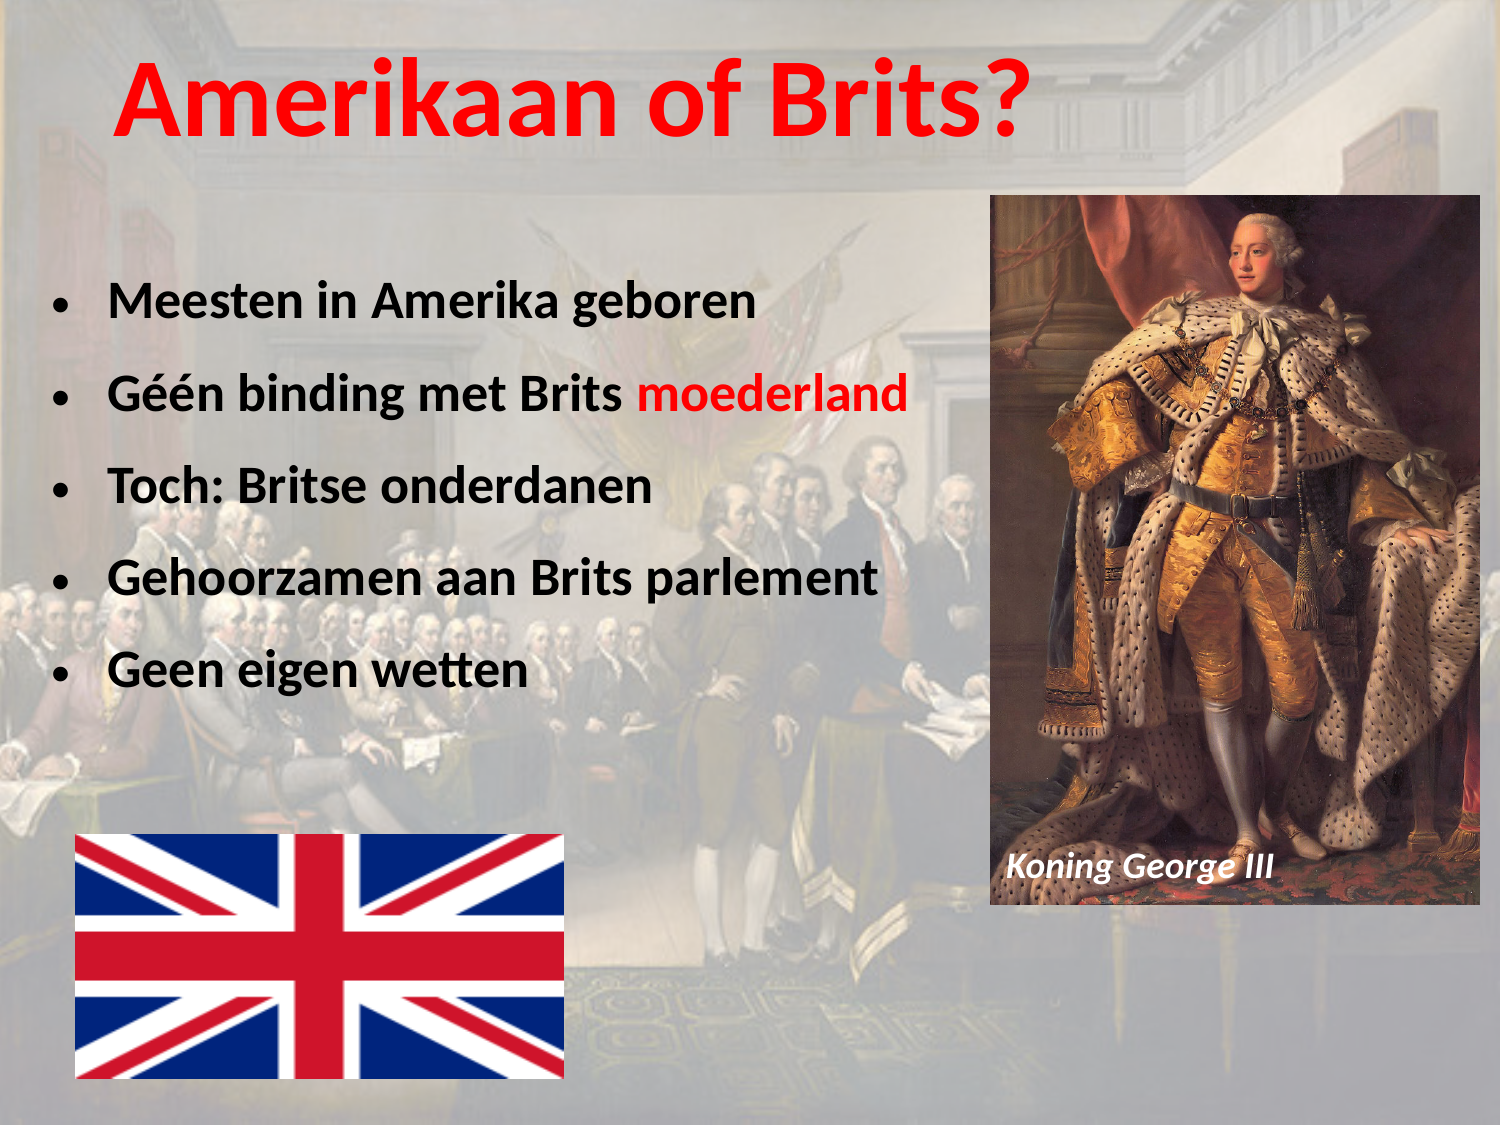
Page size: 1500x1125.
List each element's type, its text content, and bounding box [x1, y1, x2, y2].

text_box Meesten in Amerika geboren Géén binding met Brits moederland Toch: Britse onderdanen Gehoorzamen aan Brits parlement Geen eigen wetten [36, 243, 985, 835]
picture [990, 195, 1480, 906]
text_box Amerikaan of Brits? [75, 44, 1075, 197]
picture [74, 833, 564, 1079]
